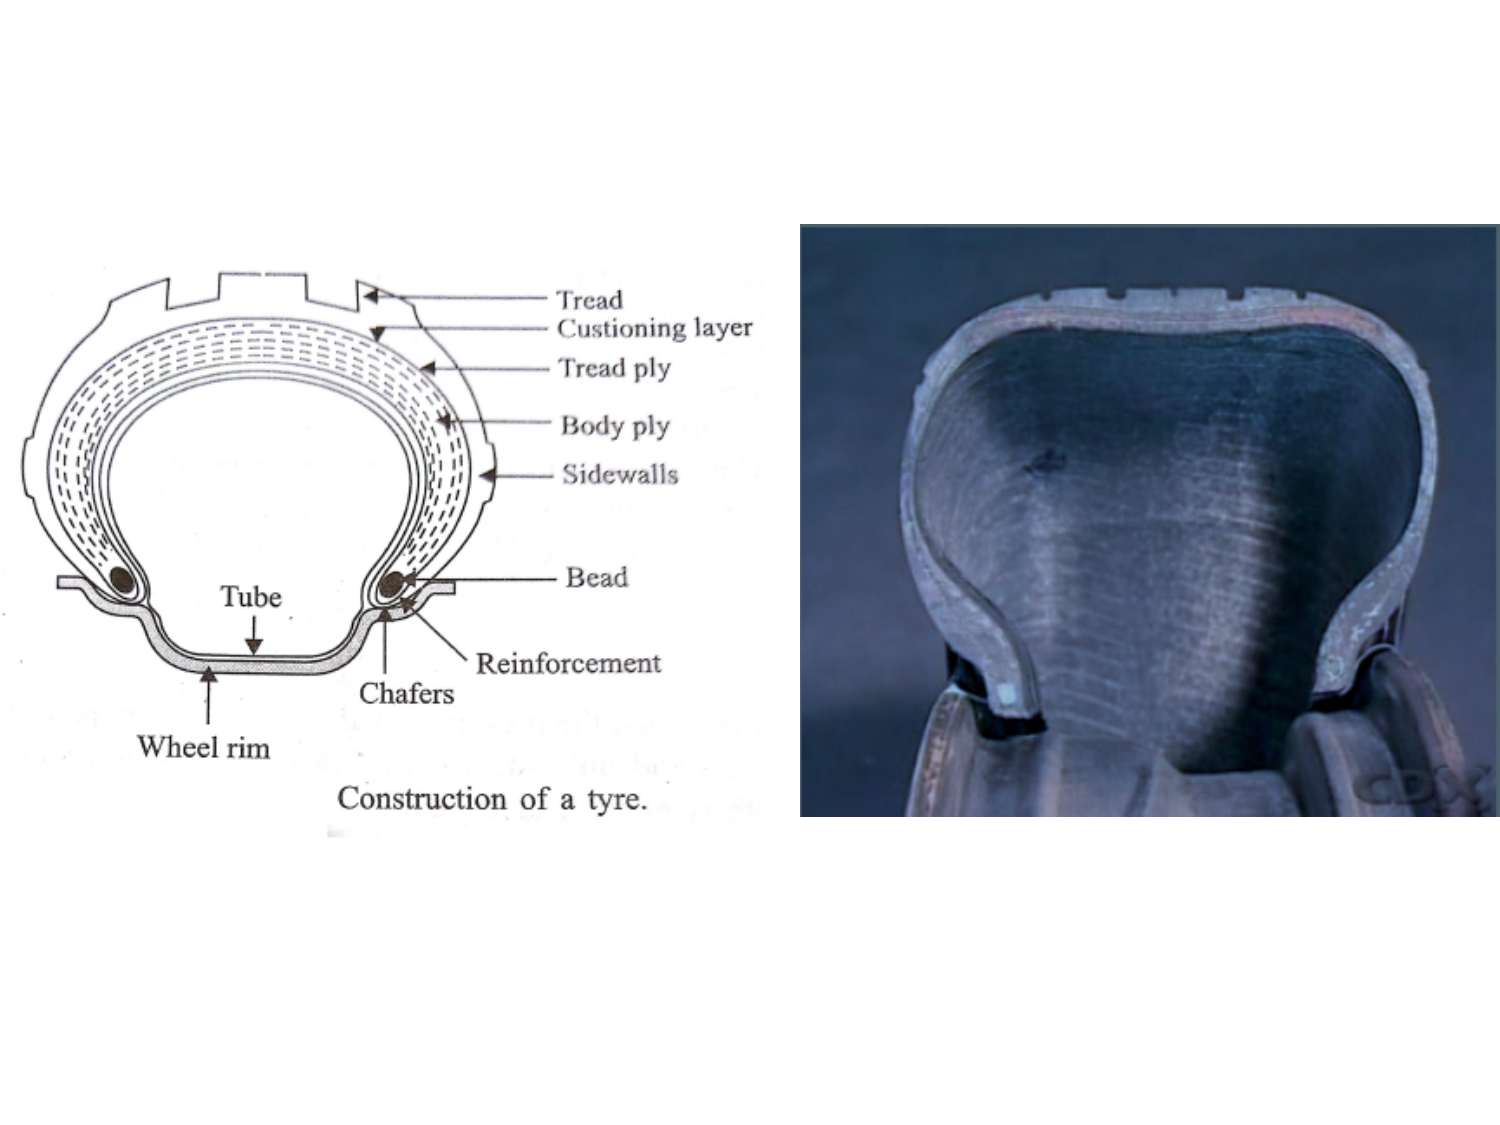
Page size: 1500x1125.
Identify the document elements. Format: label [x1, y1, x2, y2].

picture [799, 224, 1500, 817]
picture [0, 249, 763, 888]
